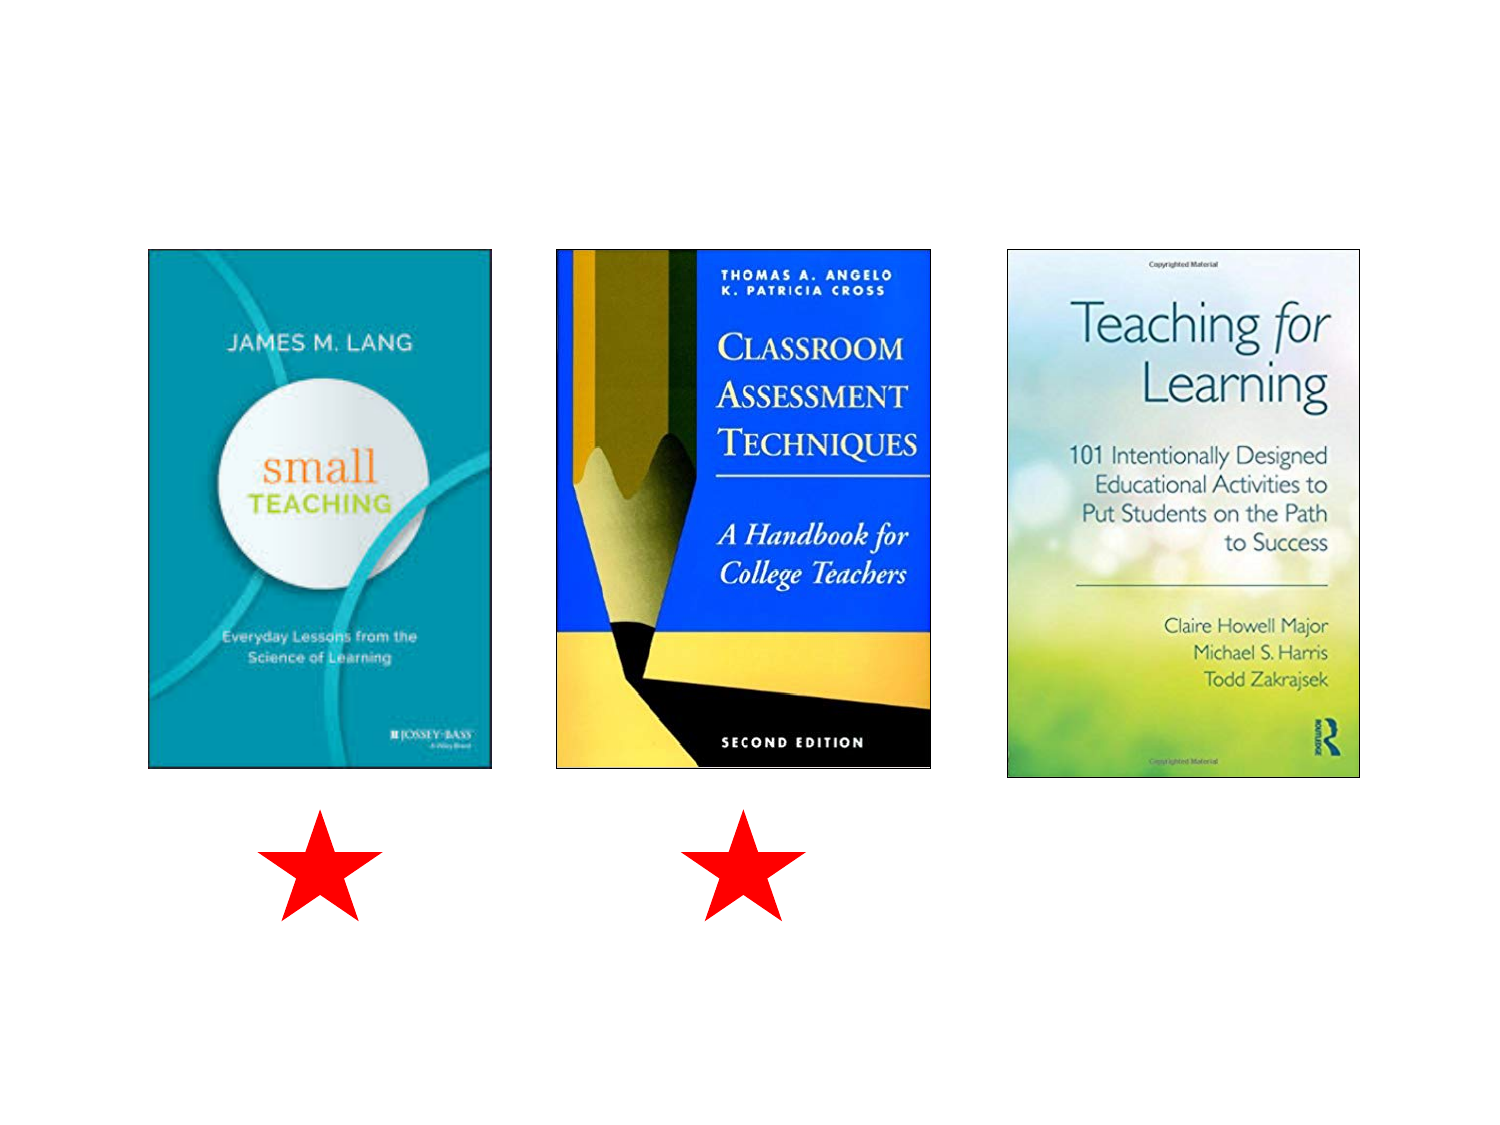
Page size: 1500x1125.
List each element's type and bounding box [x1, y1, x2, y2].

picture [148, 249, 492, 769]
text_box [680, 809, 807, 922]
picture [556, 249, 931, 769]
picture [1007, 249, 1360, 778]
text_box [257, 809, 383, 922]
